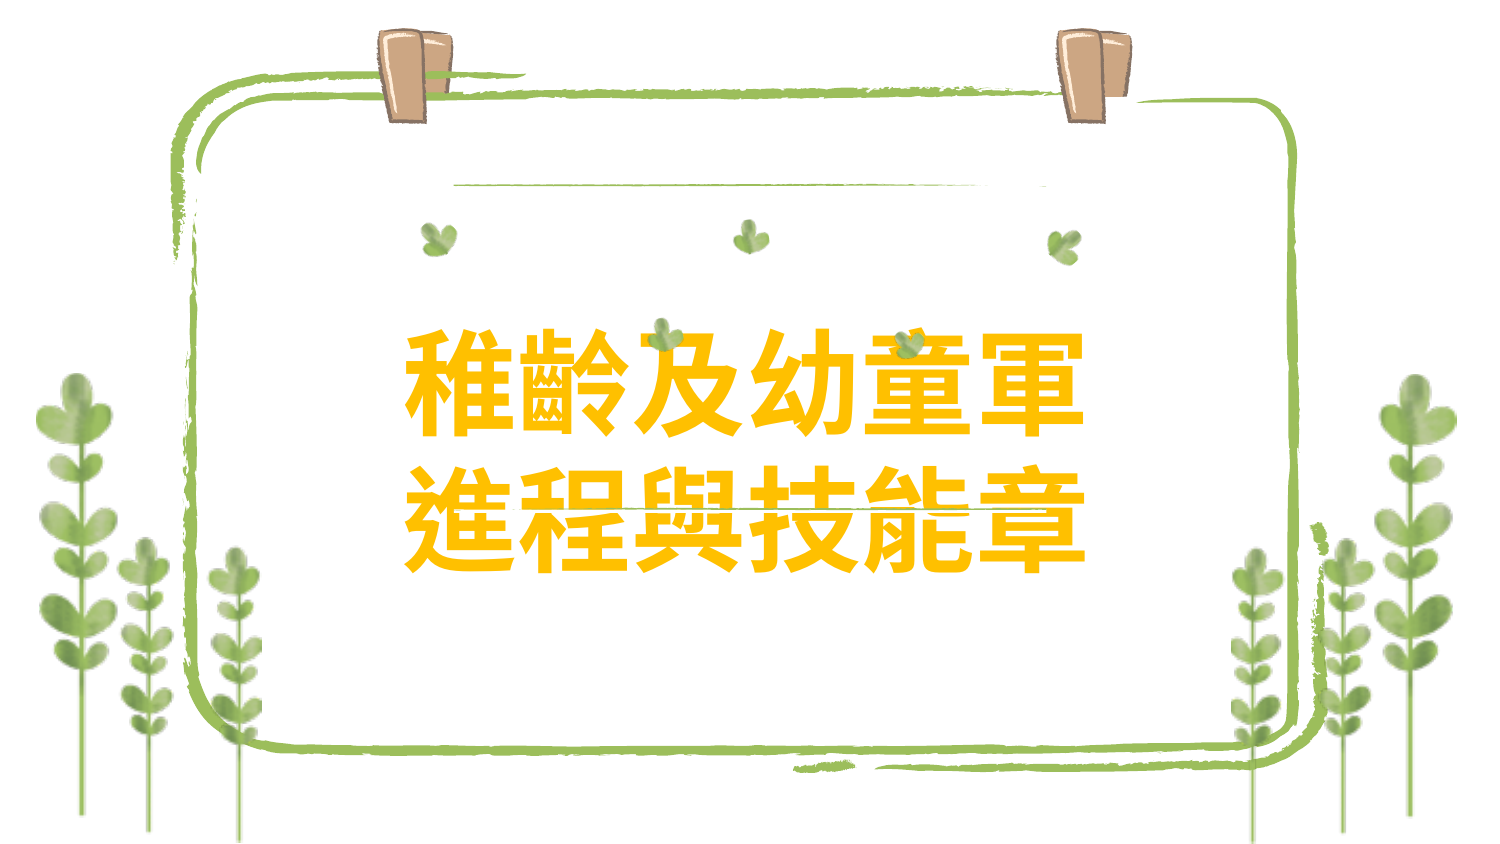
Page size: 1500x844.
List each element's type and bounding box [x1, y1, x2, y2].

picture [453, 180, 1047, 189]
picture [453, 504, 1047, 513]
picture [1231, 374, 1457, 844]
picture [887, 329, 925, 361]
picture [726, 219, 769, 255]
picture [641, 317, 683, 353]
picture [412, 221, 458, 259]
picture [36, 373, 262, 843]
text_box [170, 27, 1330, 773]
picture [1041, 224, 1086, 262]
